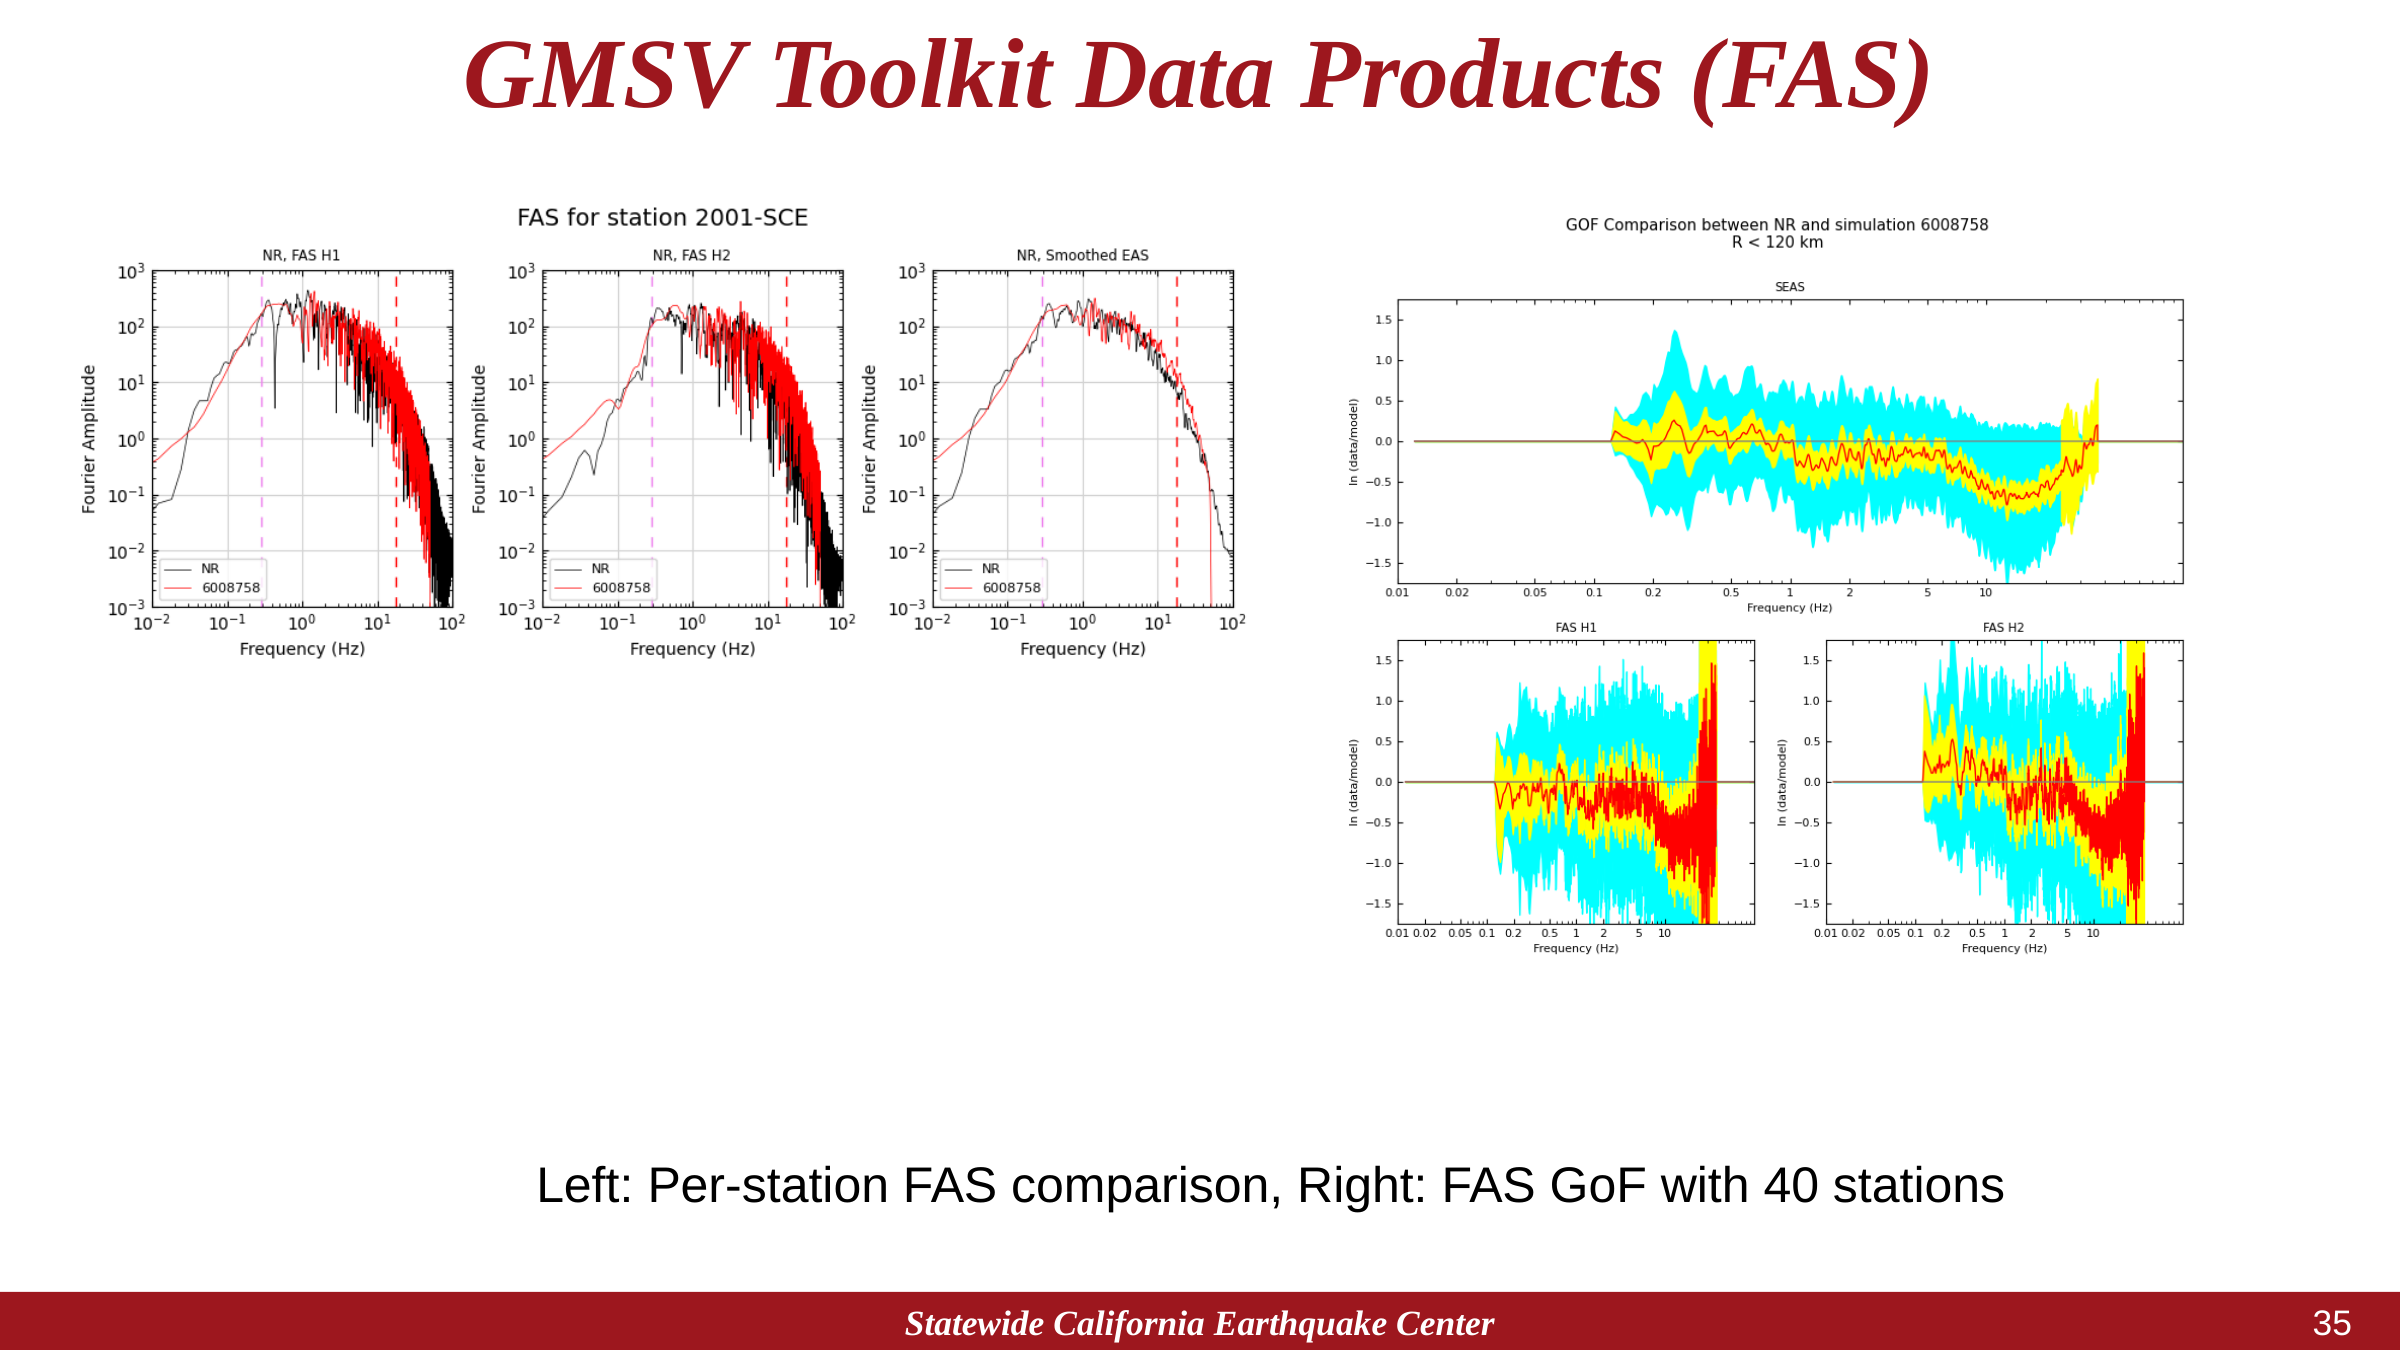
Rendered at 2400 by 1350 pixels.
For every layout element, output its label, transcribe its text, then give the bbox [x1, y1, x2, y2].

picture [1271, 202, 2284, 1013]
footer Statewide California Earthquake Center [794, 1285, 1606, 1350]
slide_number 34 [2145, 1303, 2371, 1339]
text_box Left: Per-station FAS comparison, Right: FAS GoF with 40 stations [521, 1151, 2022, 1221]
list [62, 198, 1263, 679]
title GMSV Toolkit Data Products (FAS) [59, 12, 2341, 139]
